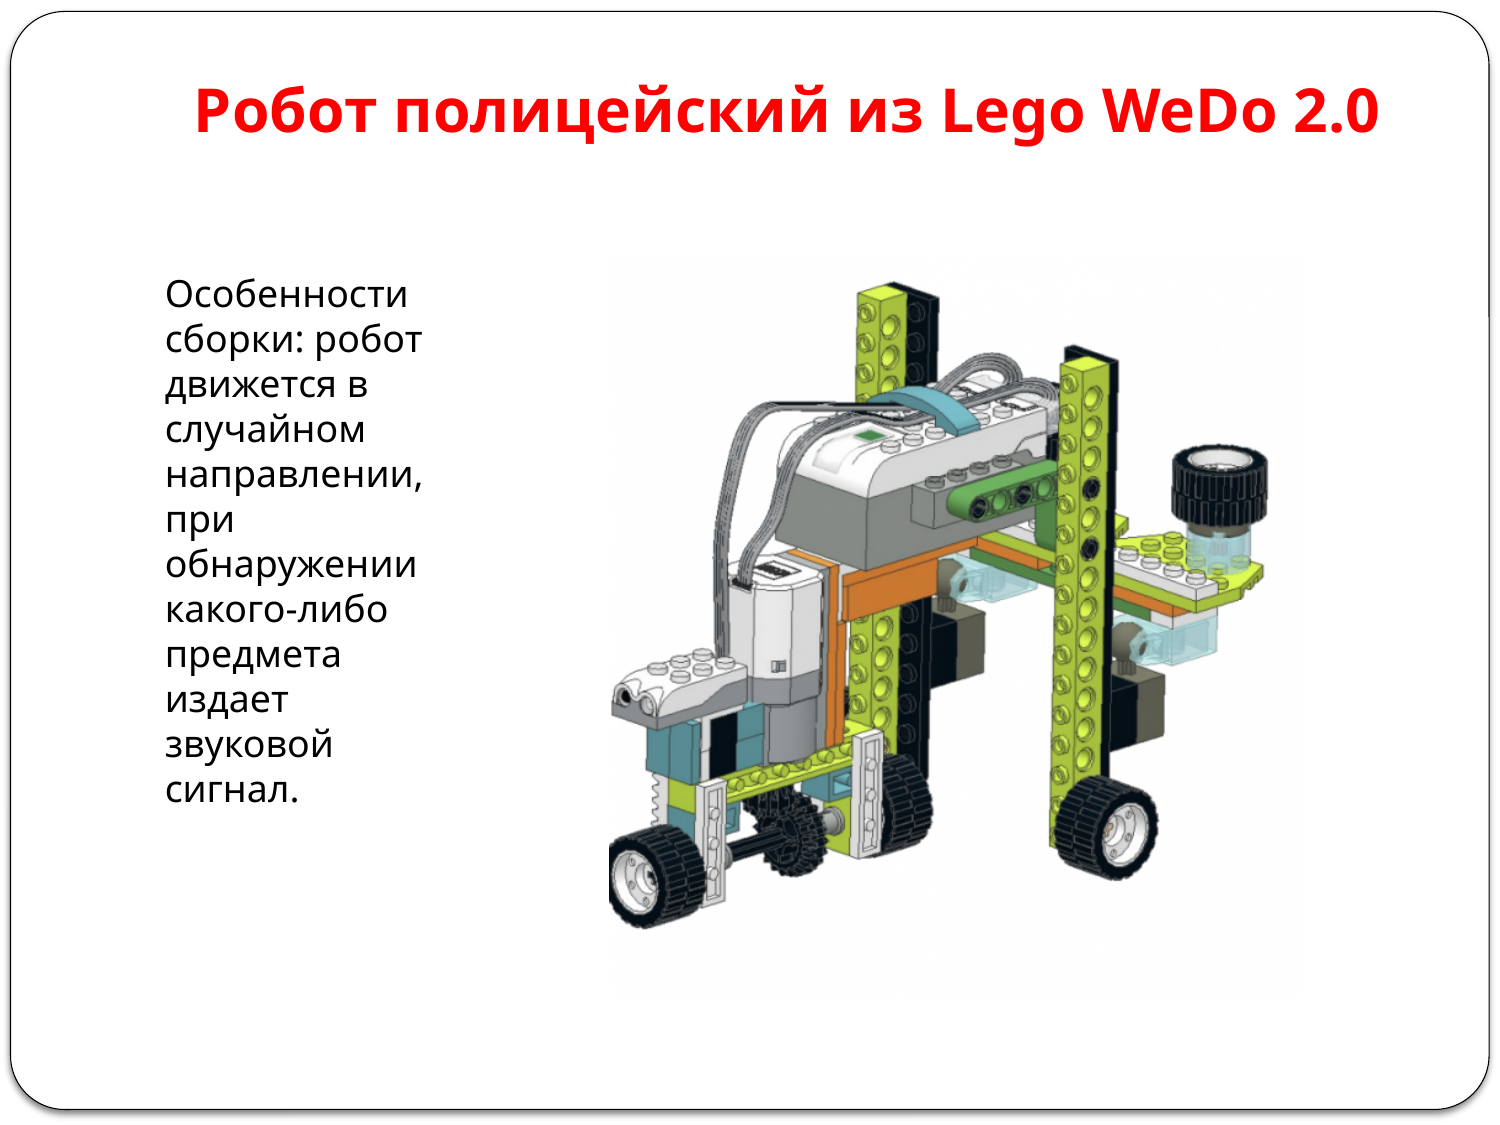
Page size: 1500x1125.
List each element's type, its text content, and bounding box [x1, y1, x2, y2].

title Робот полицейский из Lego WeDo 2.0 [150, 44, 1425, 233]
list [609, 257, 1304, 1001]
list Особенности сборки: робот движется в случайном направлении, при обнаружении какого-либо предмета издает звуковой сигнал. [150, 262, 463, 1000]
